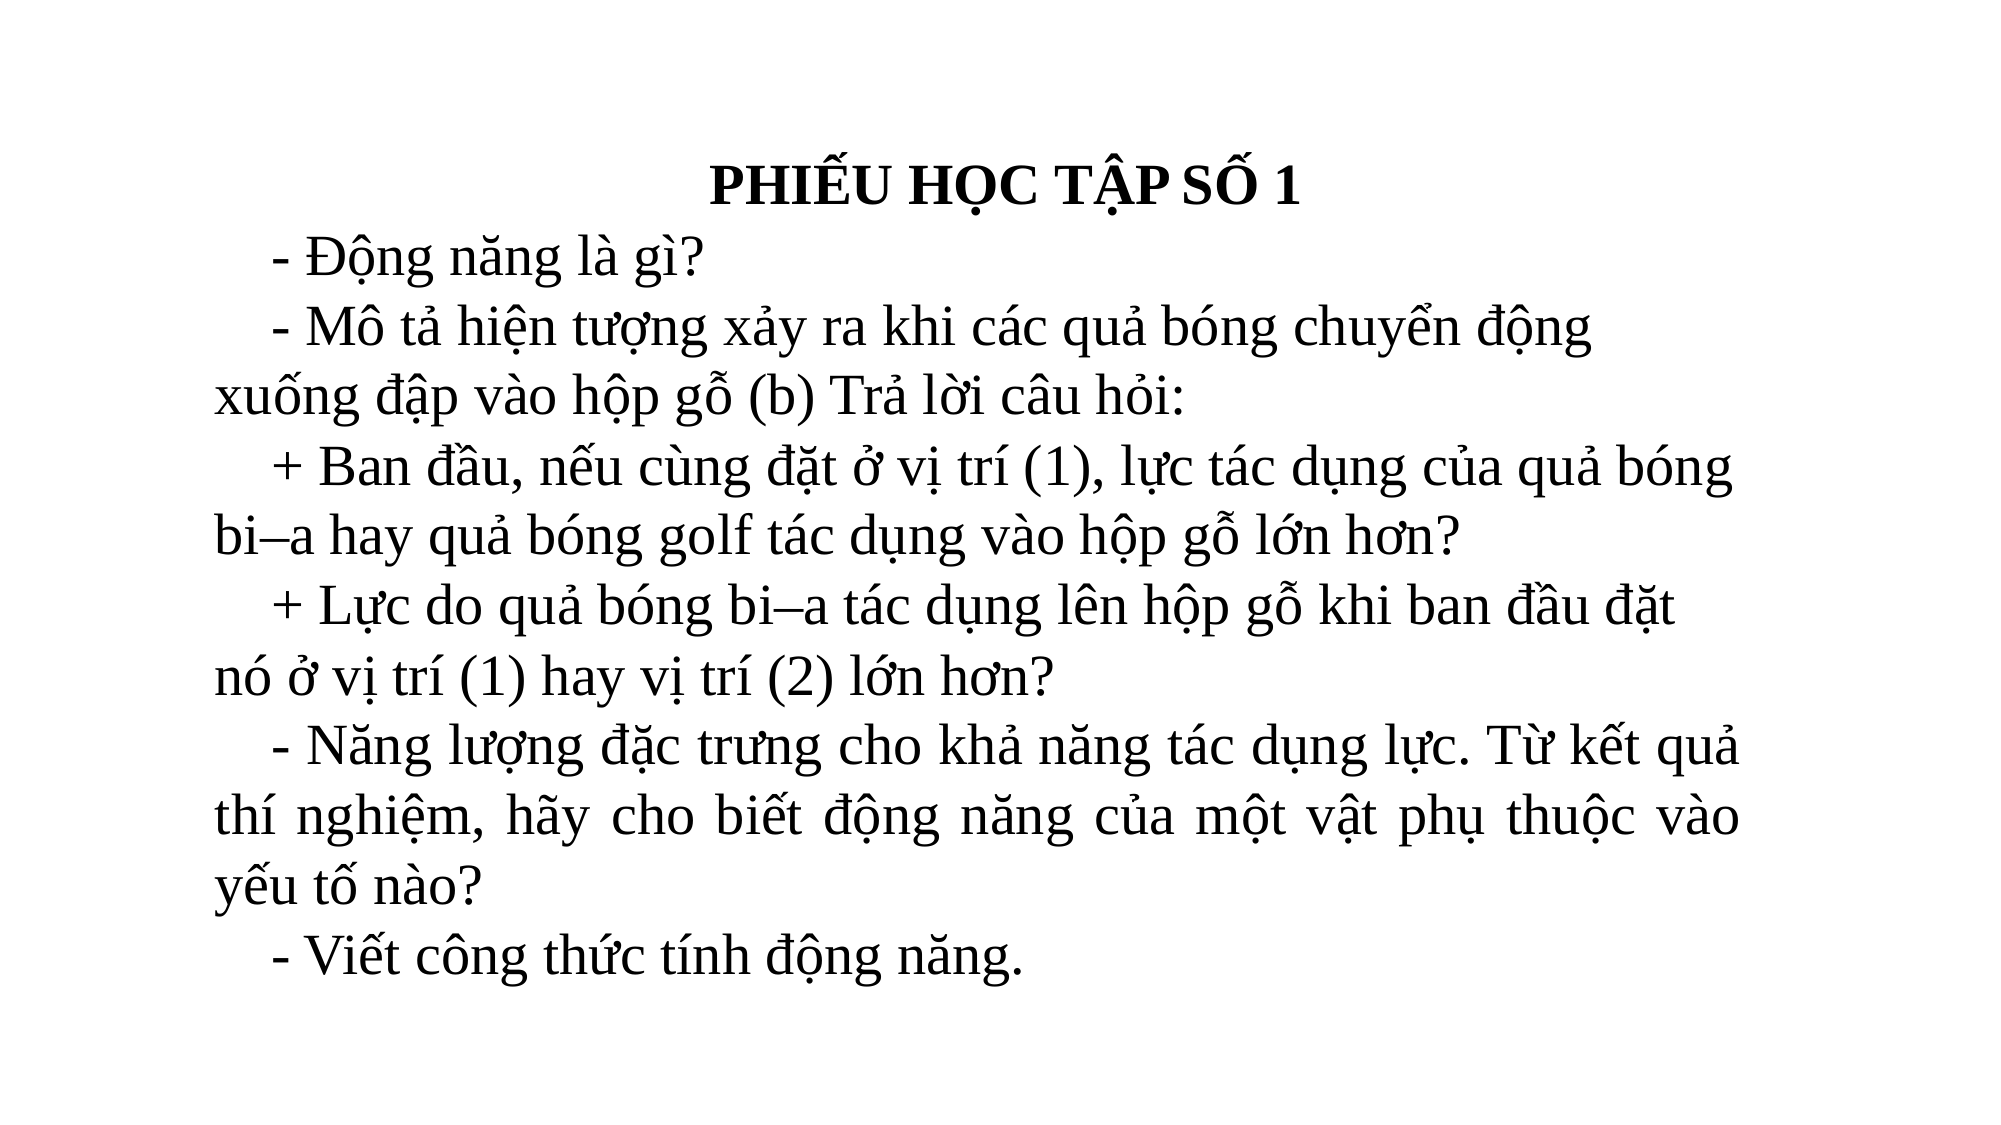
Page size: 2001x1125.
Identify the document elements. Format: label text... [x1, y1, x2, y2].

text_box PHIẾU HỌC TẬP SỐ 1 - Động năng là gì? - Mô tả hiện tượng xảy ra khi các quả bóng chuyển động xuống đập vào hộp gỗ (b) Trả lời câu hỏi: + Ban đầu, nếu cùng đặt ở vị trí (1), lực tác dụng của quả bóng bi–a hay quả bóng golf tác dụng vào hộp gỗ lớn hơn? + Lực do quả bóng bi–a tác dụng lên hộp gỗ khi ban đầu đặt nó ở vị trí (1) hay vị trí (2) lớn hơn? - Năng lượng đặc trưng cho khả năng tác dụng lực. Từ kết quả thí nghiệm, hãy cho biết động năng của một vật phụ thuộc vào yếu tố nào? - Viết công thức tính động năng. [200, 139, 1757, 994]
